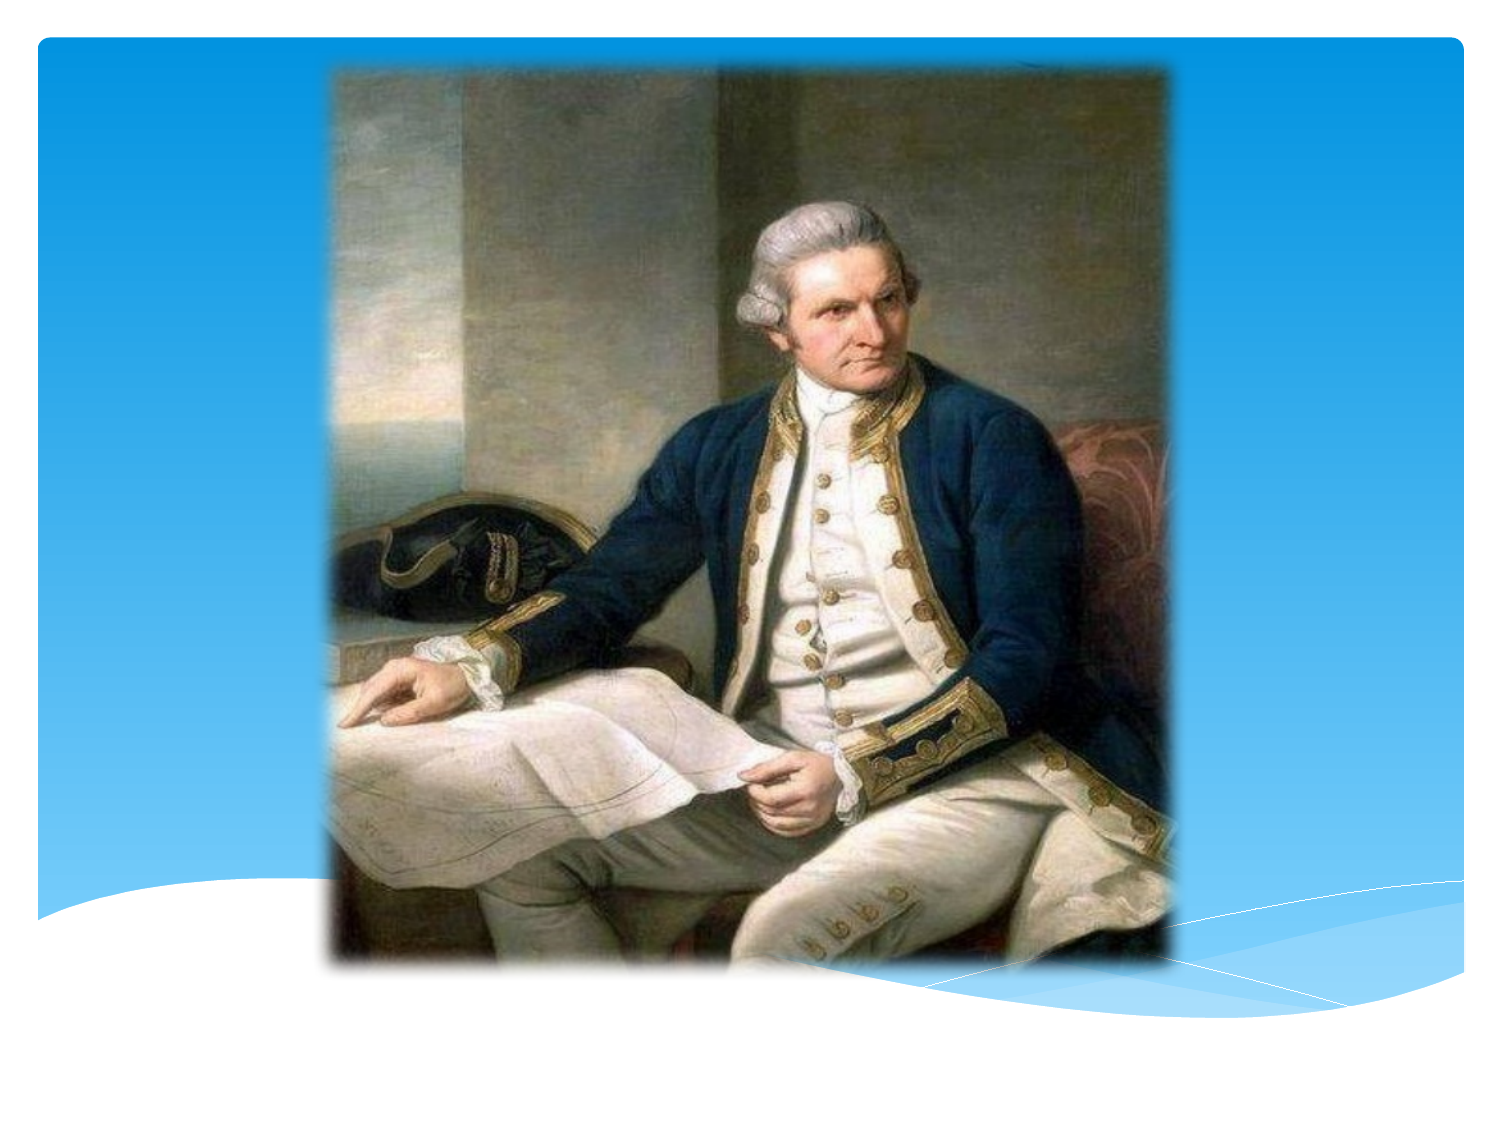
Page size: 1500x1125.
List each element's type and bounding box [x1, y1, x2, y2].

picture [312, 58, 1188, 983]
